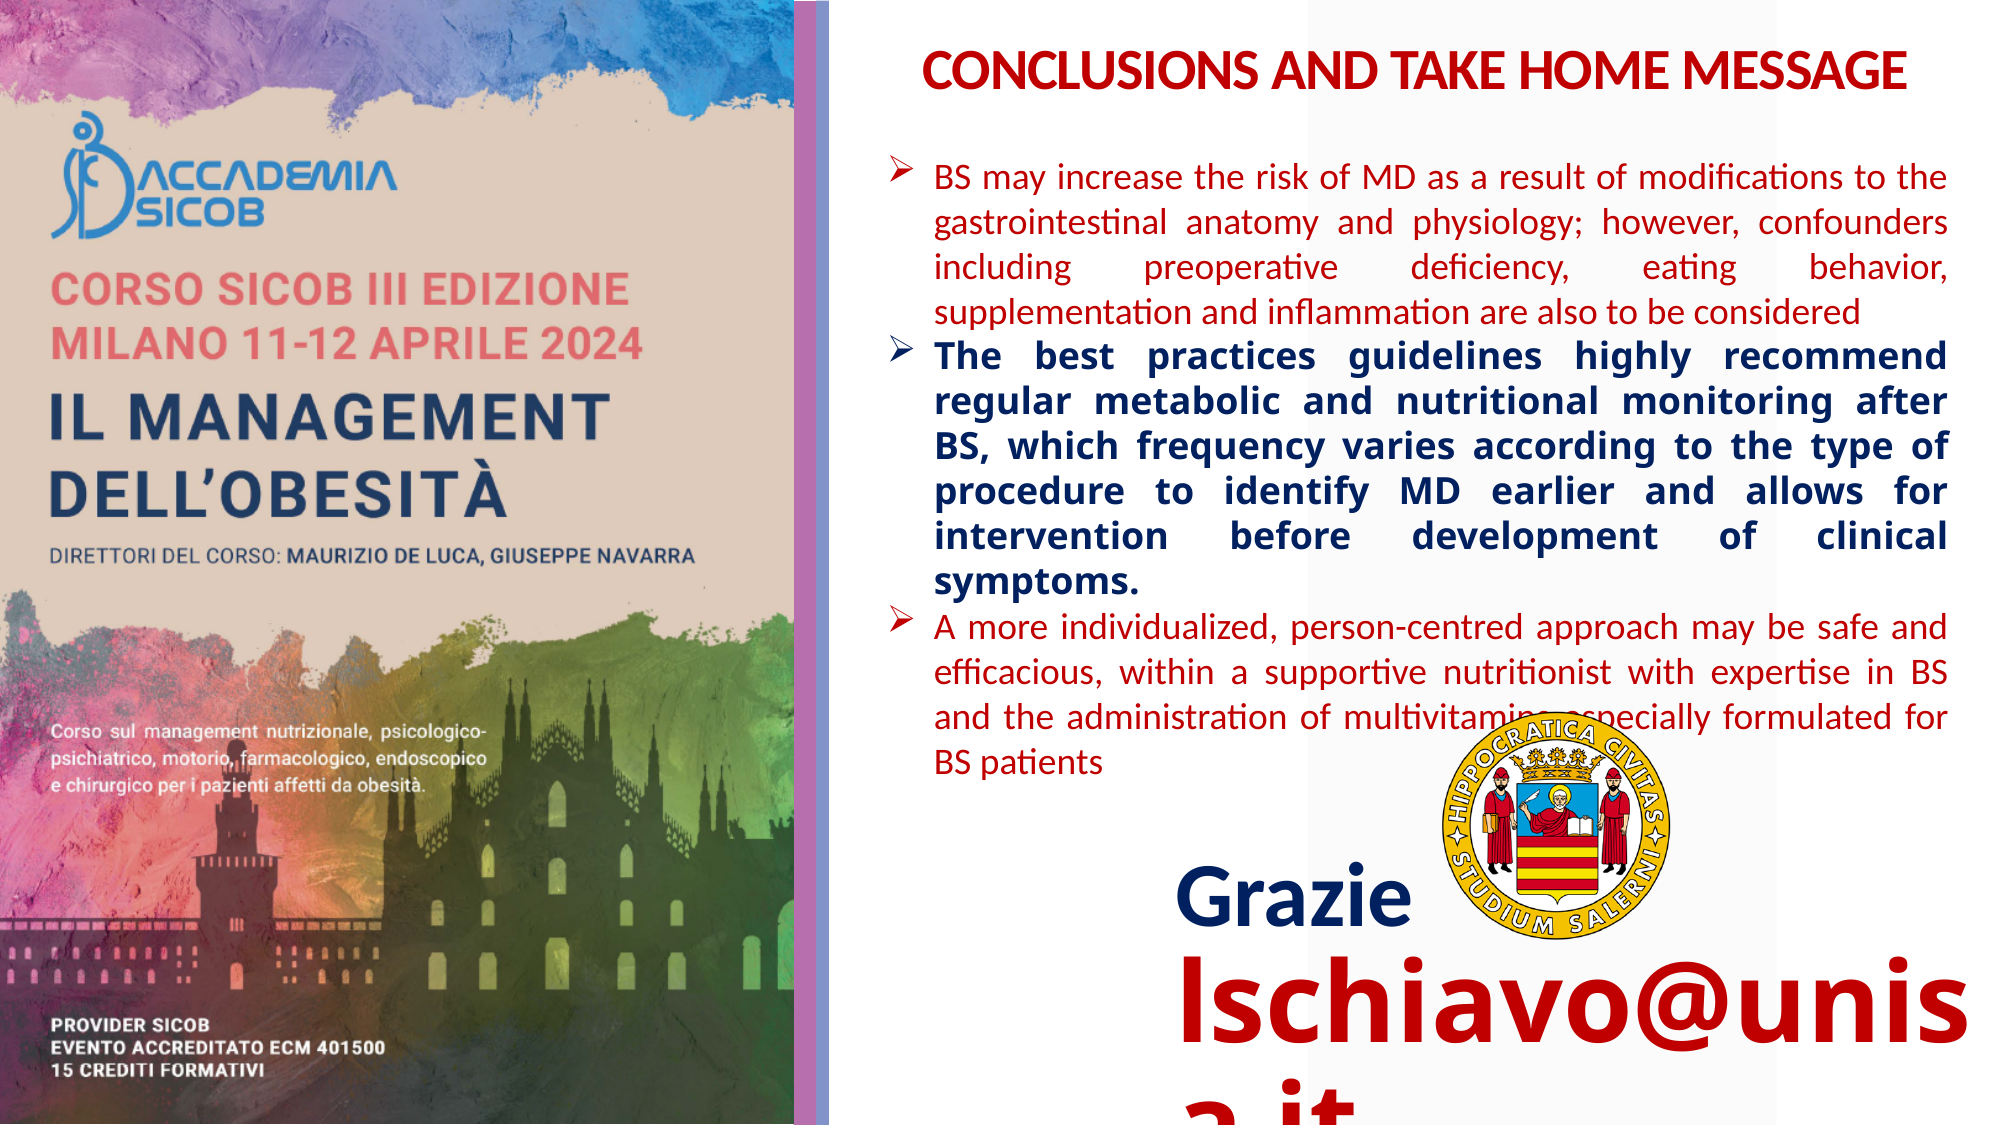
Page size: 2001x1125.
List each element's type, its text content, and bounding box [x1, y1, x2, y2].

text_box CONCLUSIONS AND TAKE HOME MESSAGE [907, 32, 1930, 99]
text_box Grazie lschiavo@unisa.it [1160, 839, 2000, 1072]
picture [1435, 704, 1675, 944]
picture [0, 0, 794, 1124]
text_box BS may increase the risk of MD as a result of modifications to the gastrointestinal anatomy and physiology; however, confounders including preoperative deficiency, eating behavior, supplementation and inflammation are also to be considered The best practices guidelines highly recommend regular metabolic and nutritional monitoring after BS, which frequency varies according to the type of procedure to identify MD earlier and allows for intervention before development of clinical symptoms. A more individualized, person-centred approach may be safe and efficacious, within a supportive nutritionist with expertise in BS and the administration of multivitamins especially formulated for BS patients [872, 99, 1965, 789]
